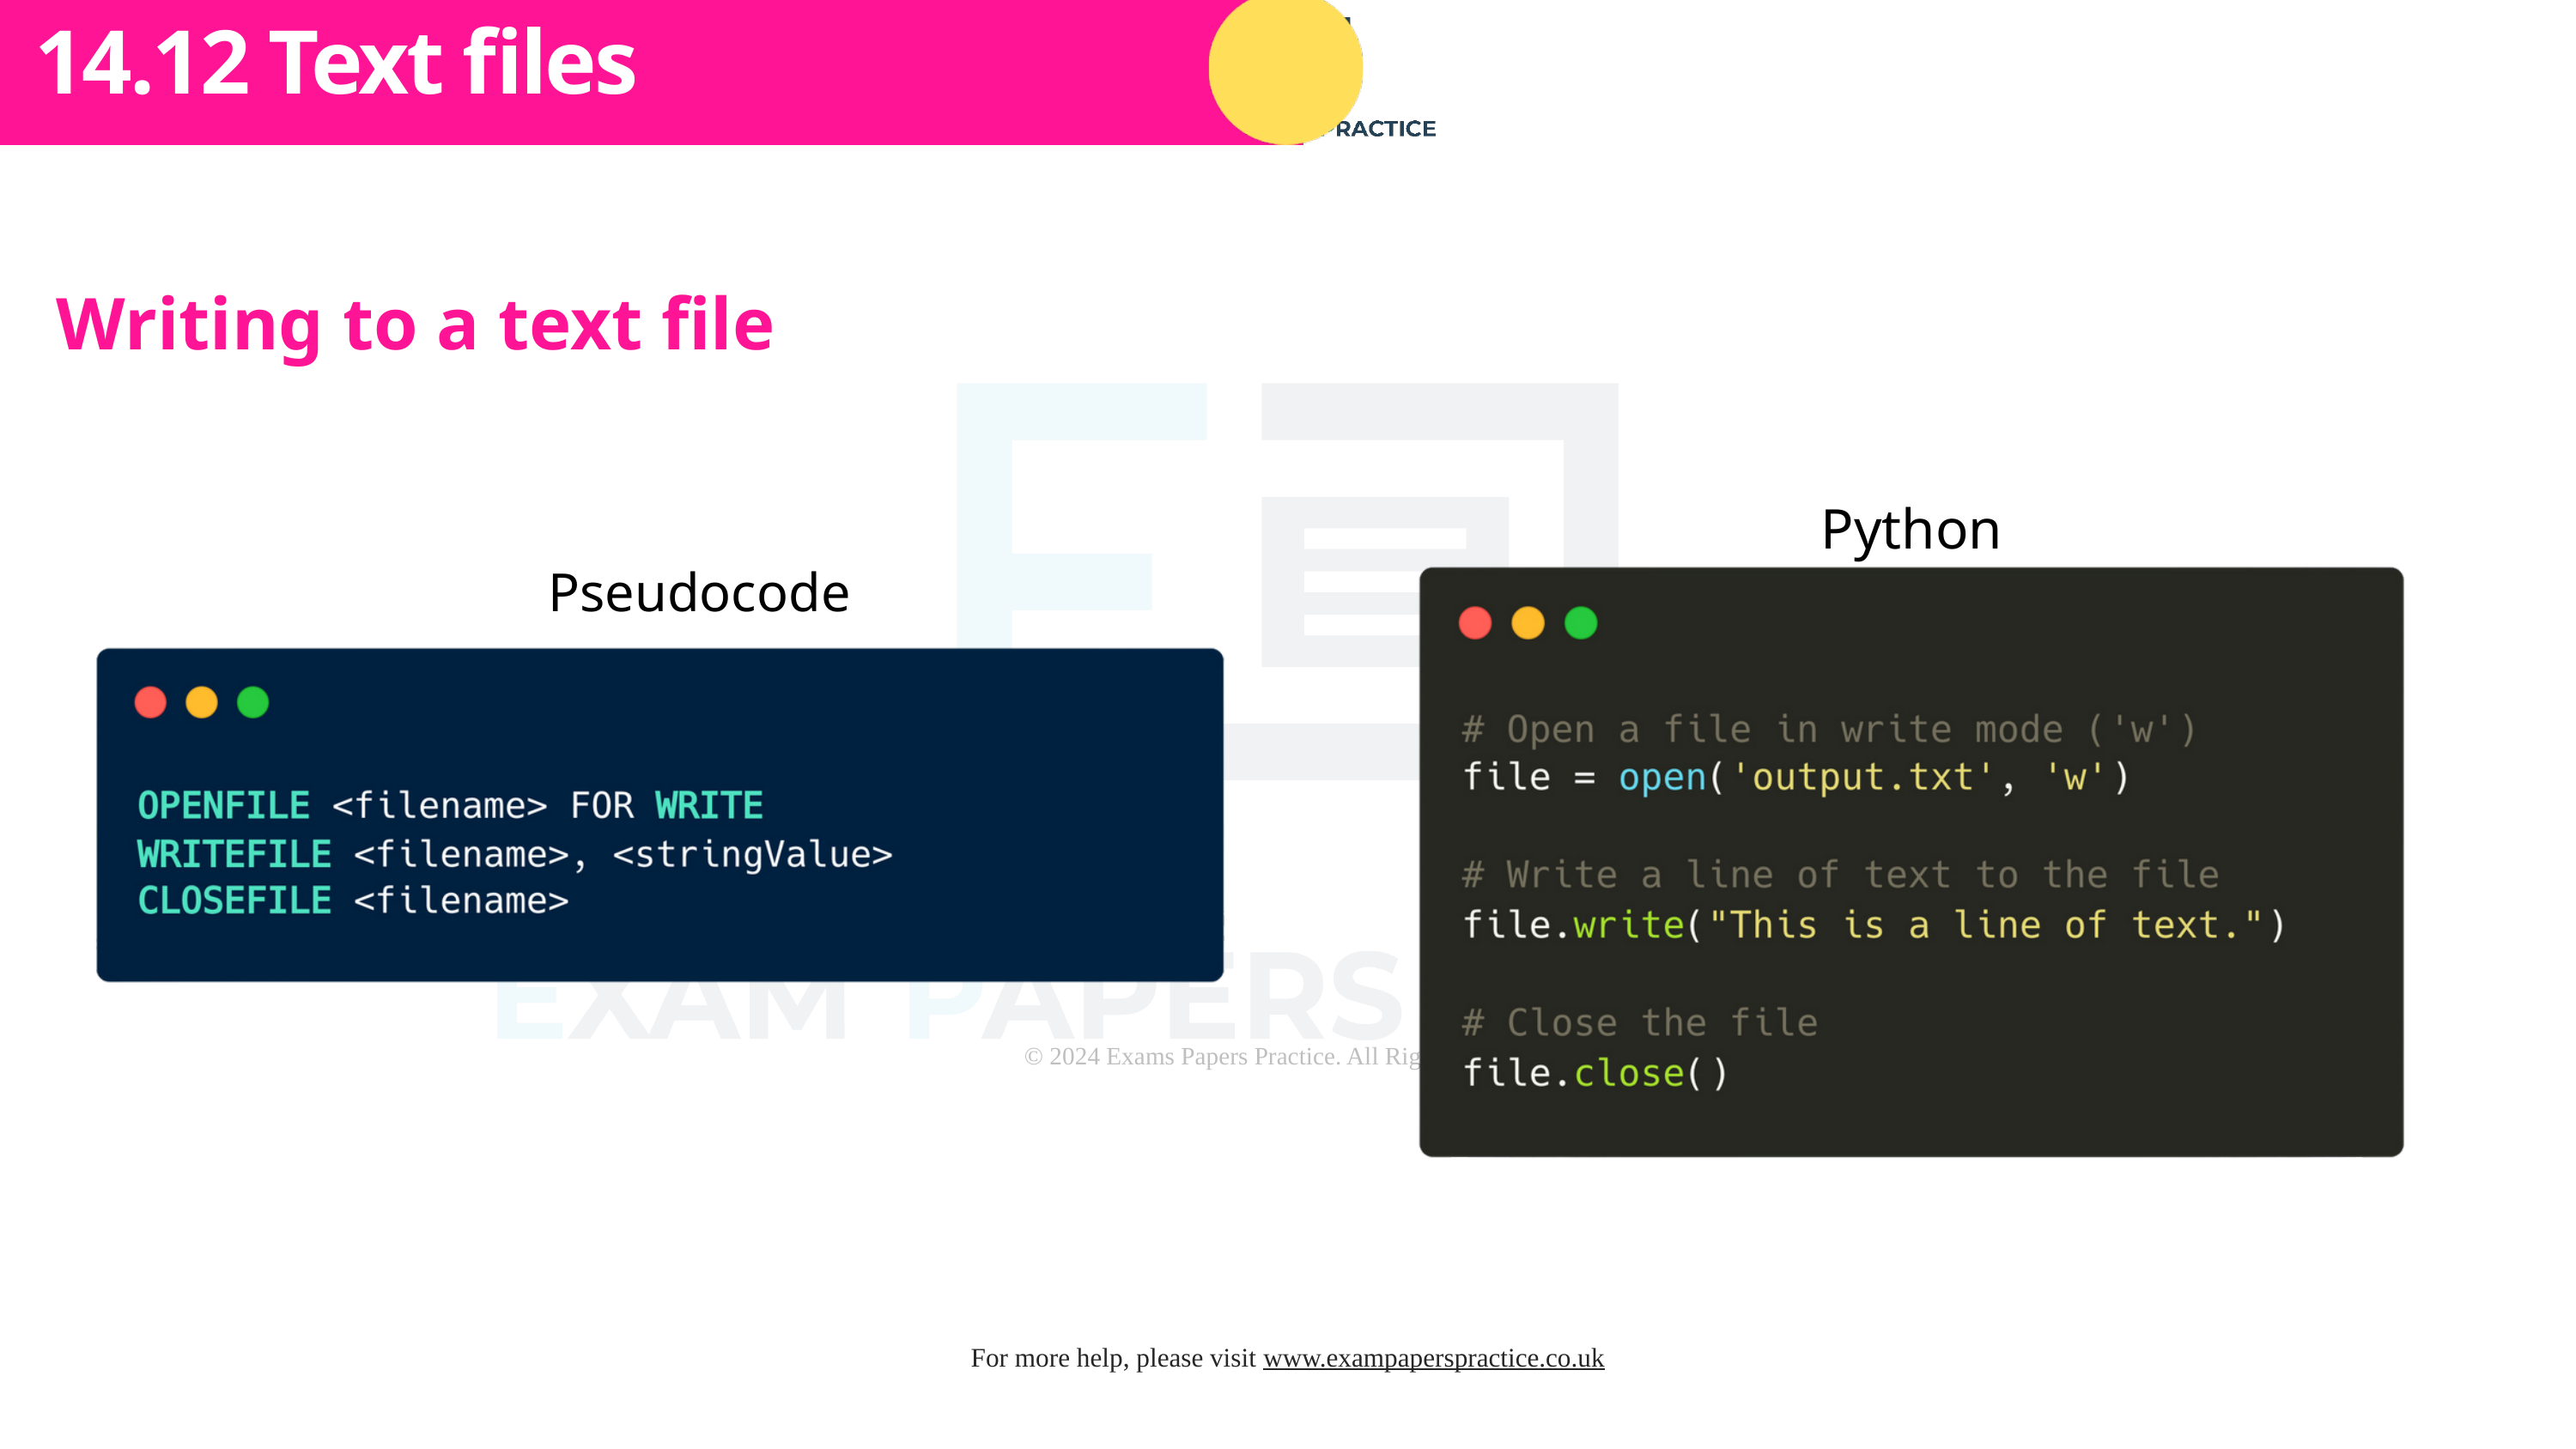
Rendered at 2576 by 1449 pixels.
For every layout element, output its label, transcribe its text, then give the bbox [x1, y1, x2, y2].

text_box [56, 622, 1265, 1028]
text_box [0, 0, 1304, 146]
text_box [1272, 418, 2552, 1304]
text_box [1304, 0, 1364, 145]
text_box Python [1721, 482, 2103, 561]
text_box Pseudocode [516, 548, 884, 622]
text_box Writing to a text file [56, 264, 1529, 365]
